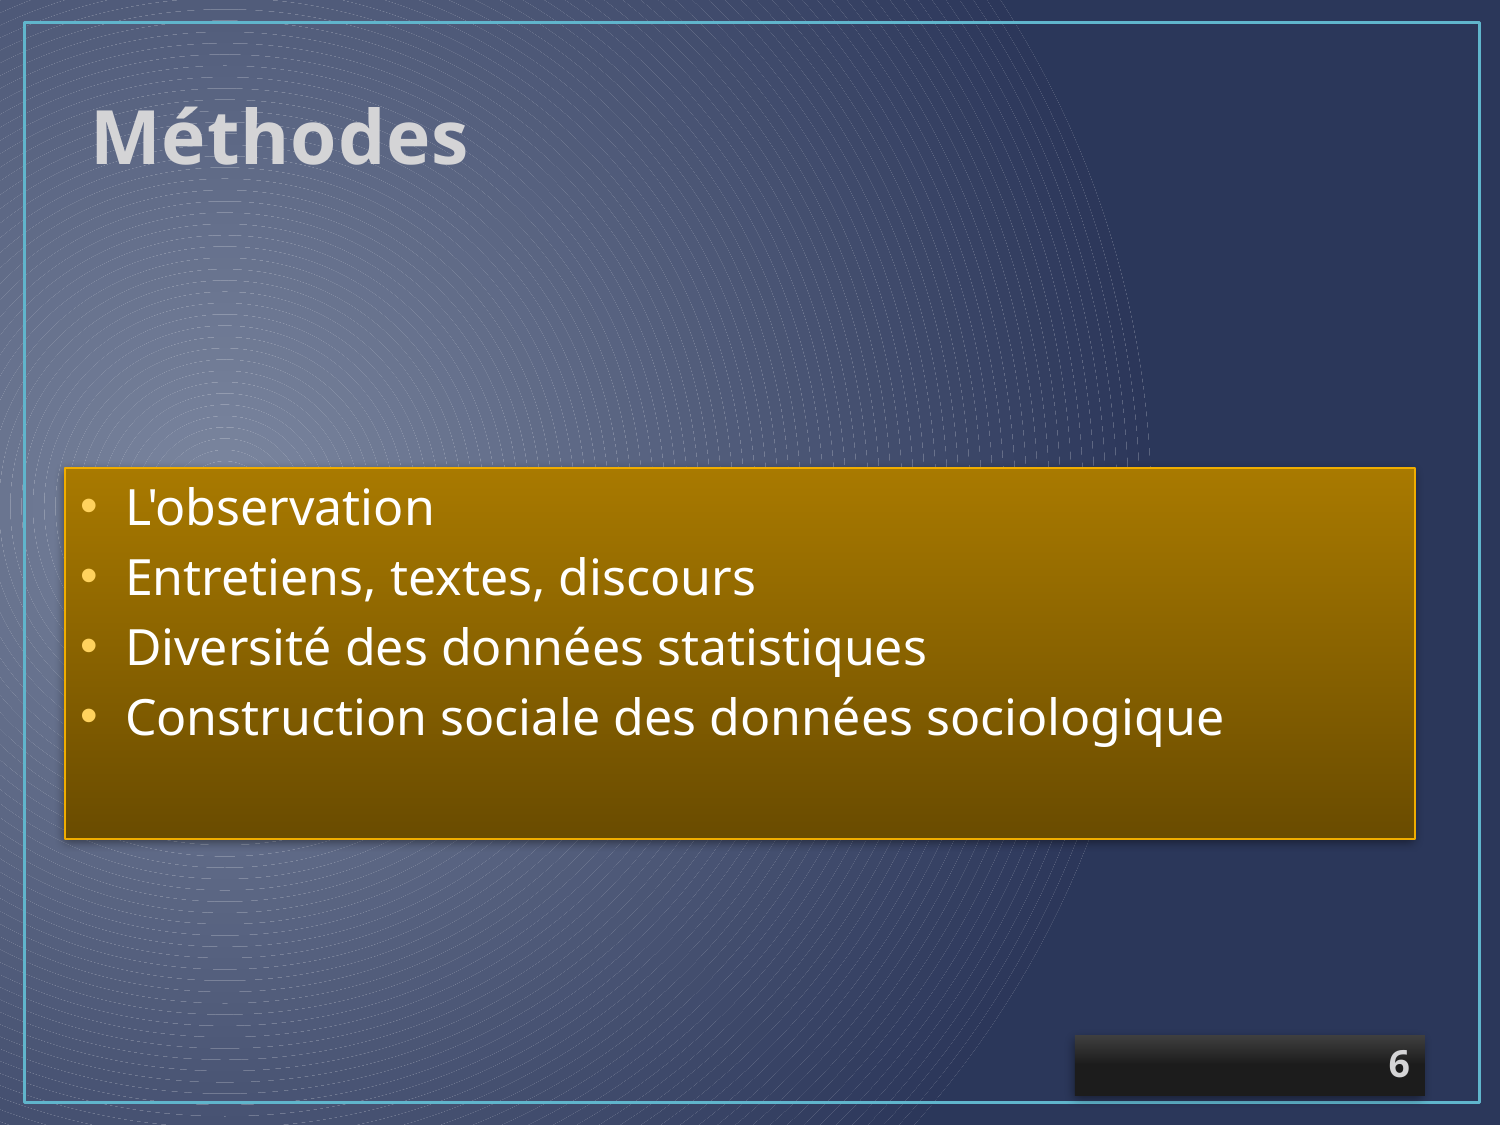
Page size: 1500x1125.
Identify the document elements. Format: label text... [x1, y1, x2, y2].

title Méthodes [75, 45, 1425, 233]
slide_number 6 [1074, 1035, 1425, 1096]
list L'observation Entretiens, textes, discours Diversité des données statistiques Construction sociale des données sociologique [64, 467, 1416, 840]
